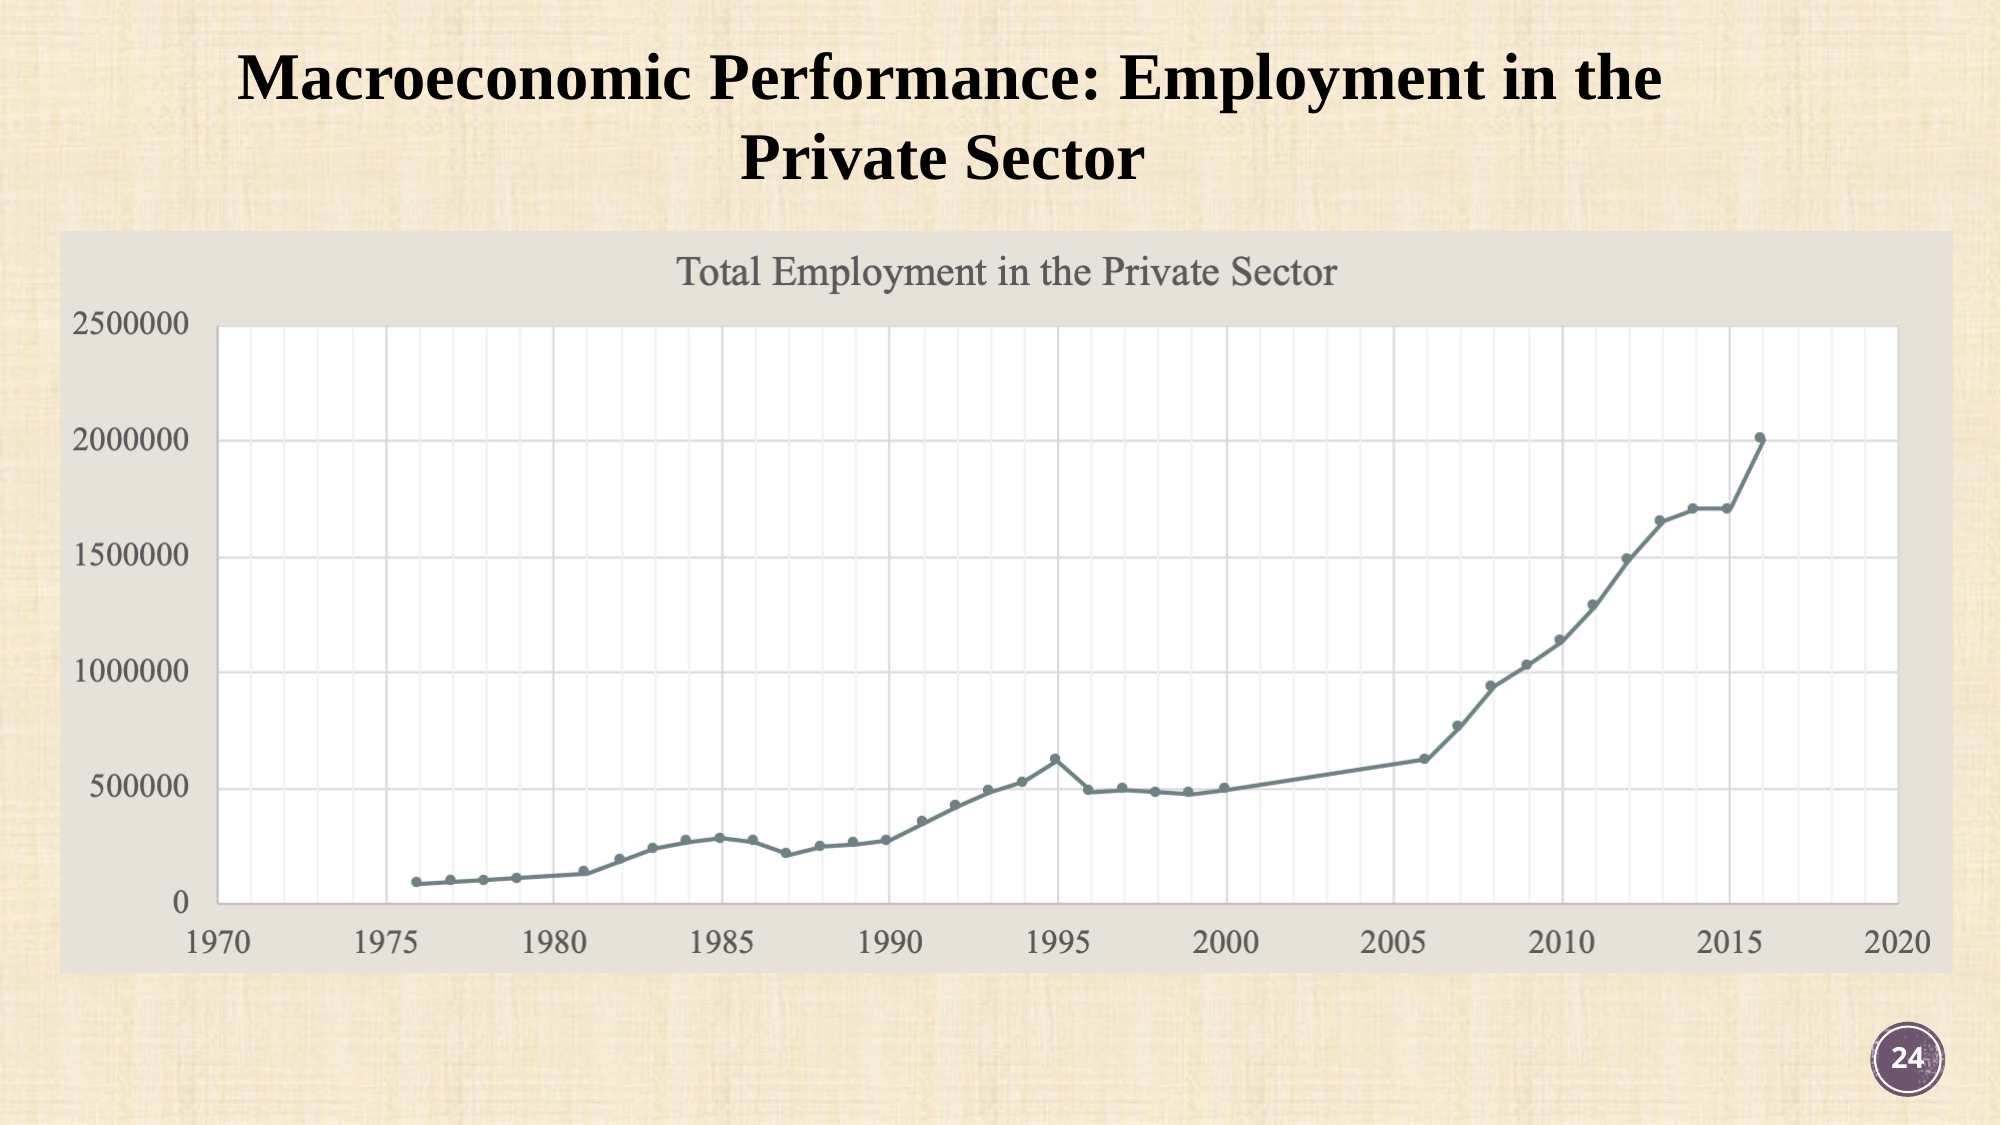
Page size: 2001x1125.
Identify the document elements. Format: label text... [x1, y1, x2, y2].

text_box Macroeconomic Performance: Employment in the Private Sector [125, 25, 1778, 201]
picture [0, 0, 2001, 1125]
slide_number 24 [1855, 1028, 1961, 1089]
